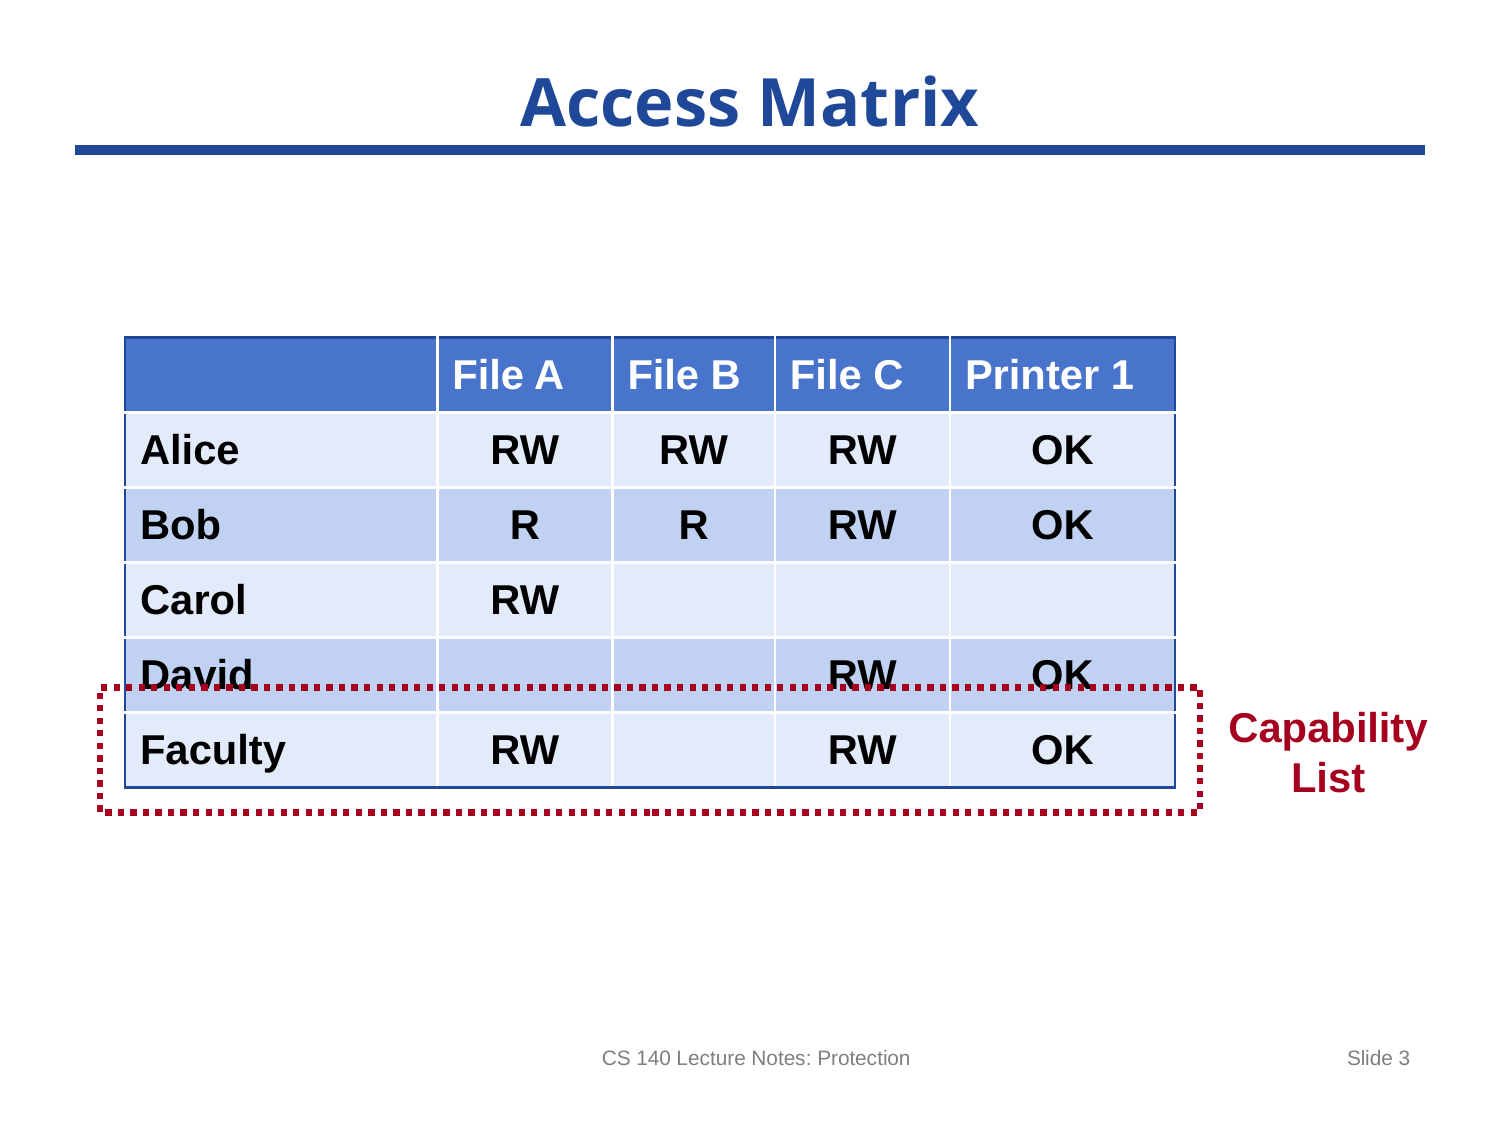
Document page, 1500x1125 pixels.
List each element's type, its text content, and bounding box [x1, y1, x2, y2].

table_cell Bob [126, 489, 436, 561]
table_header File B [614, 339, 774, 411]
table_cell Carol [126, 564, 436, 636]
text_box Capability List [1213, 693, 1443, 809]
slide_number Slide 3 [1074, 1037, 1425, 1103]
table_header File C [776, 339, 949, 411]
table_cell OK [951, 414, 1174, 486]
text_box [98, 685, 1202, 815]
title Access Matrix [75, 50, 1425, 150]
table_header File A [439, 339, 611, 411]
table_cell [776, 564, 949, 636]
table_cell R [439, 489, 611, 561]
table_cell RW [776, 414, 949, 486]
table_cell [614, 639, 774, 687]
table_cell [951, 564, 1174, 636]
table_cell Alice [126, 414, 436, 486]
table_cell OK [951, 489, 1174, 561]
table_cell [614, 564, 774, 636]
table_cell OK [951, 639, 1174, 687]
table_cell RW [614, 414, 774, 486]
footer CS 140 Lecture Notes: Protection [474, 1037, 1038, 1103]
table_header Printer 1 [951, 339, 1174, 411]
table_cell RW [439, 564, 611, 636]
table_cell R [614, 489, 774, 561]
table_header [126, 339, 436, 411]
table_cell David [126, 639, 436, 687]
table_cell RW [776, 489, 949, 561]
table_cell [439, 639, 611, 687]
table_cell RW [439, 414, 611, 486]
table_cell RW [776, 639, 949, 687]
